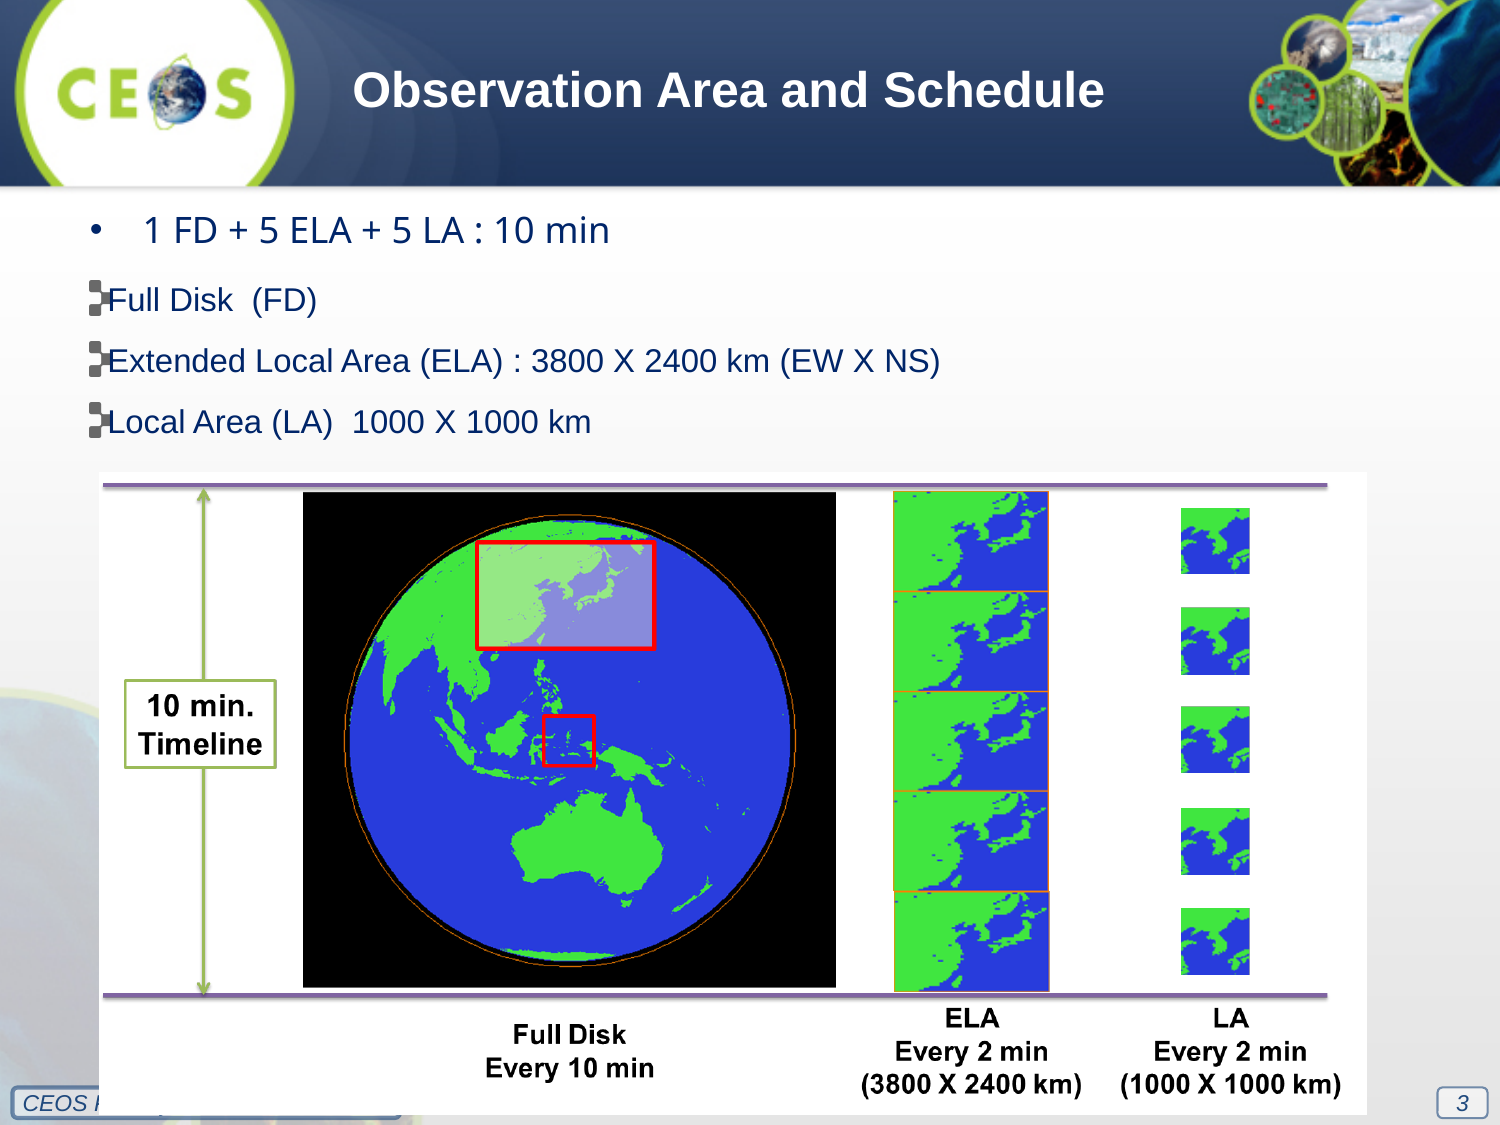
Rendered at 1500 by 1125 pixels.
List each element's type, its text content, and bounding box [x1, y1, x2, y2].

text_box 1 FD + 5 ELA + 5 LA : 10 min [74, 199, 701, 260]
list Observation Area and Schedule [337, 50, 1150, 138]
picture [0, 0, 1500, 1125]
text_box Full Disk (FD) Extended Local Area (ELA) : 3800 X 2400 km (EW X NS) Local Area (LA) 1000 X 1000 km [74, 259, 1425, 448]
slide_number 3 [1436, 1086, 1489, 1120]
